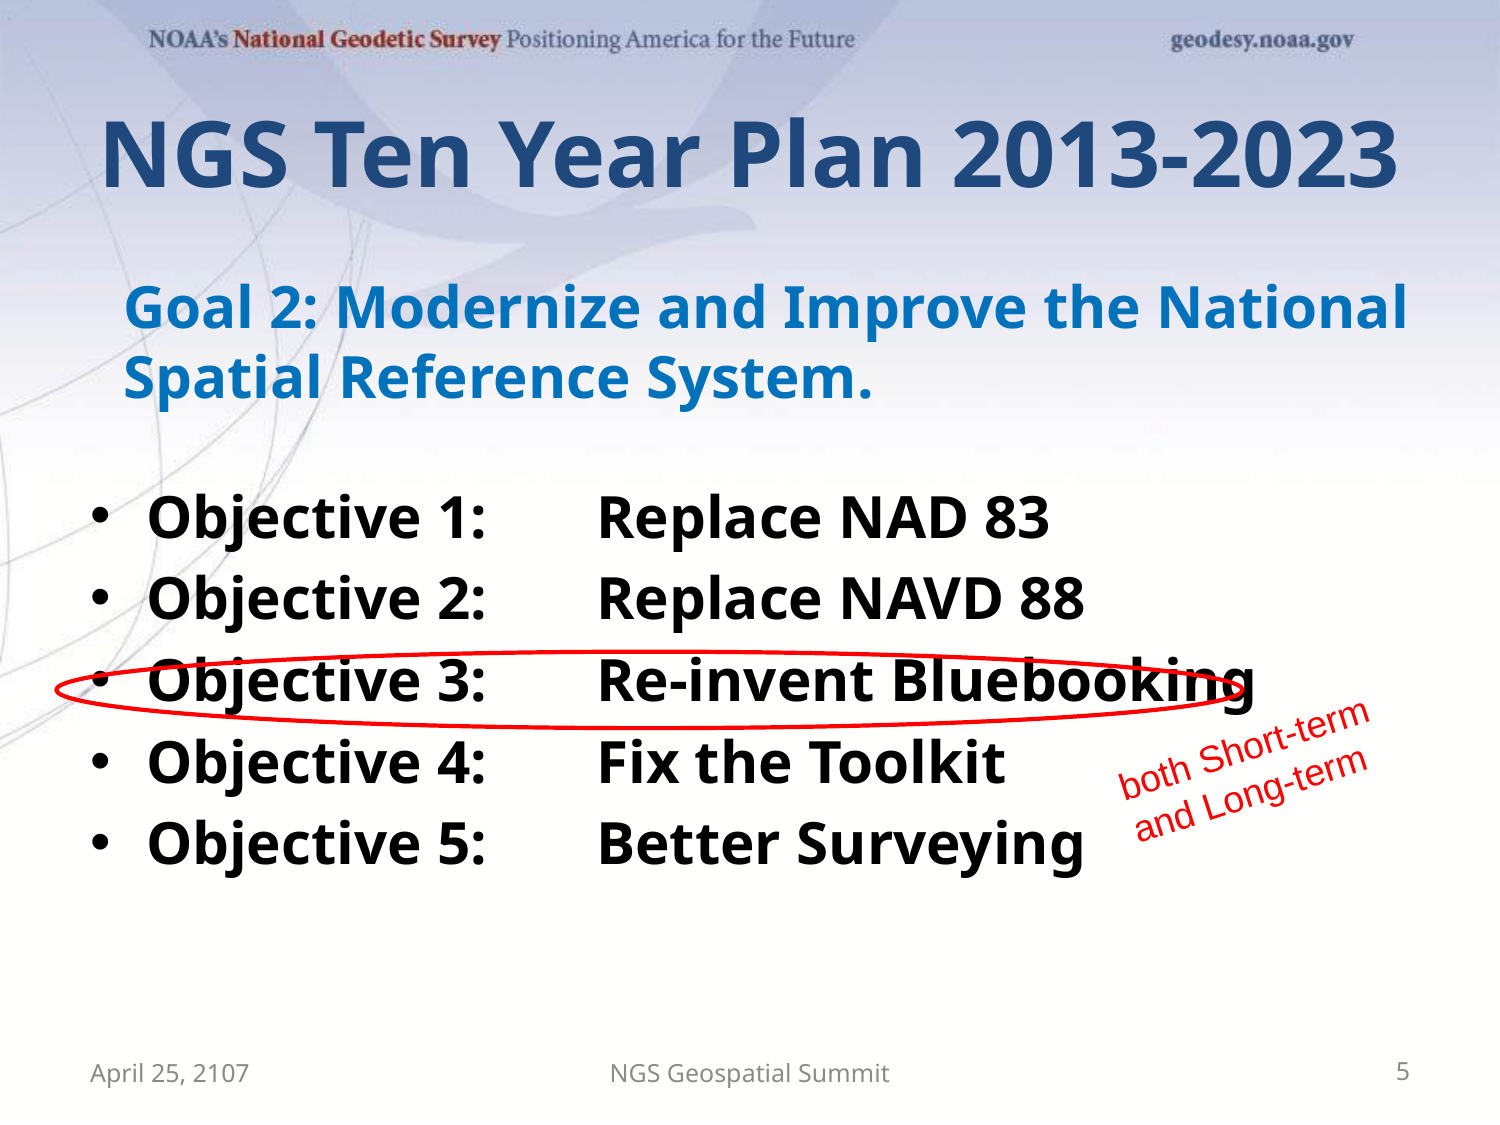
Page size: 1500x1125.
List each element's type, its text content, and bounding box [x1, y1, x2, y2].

title NGS Ten Year Plan 2013-2023 [75, 57, 1425, 246]
picture [0, 0, 1500, 1122]
slide_number 5 [1074, 1042, 1425, 1103]
text_box [54, 649, 1245, 731]
footer NGS Geospatial Summit [512, 1042, 988, 1103]
text_box both Short-term and Long-term [1096, 651, 1471, 863]
list Goal 2: Modernize and Improve the National Spatial Reference System. Objective 1: Replace NAD 83 Objective 2: Replace NAVD 88 Objective 3: Re-invent Bluebooking Objective 4: Fix the Toolkit Objective 5: Better Surveying [75, 262, 1425, 1100]
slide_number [75, 1042, 425, 1103]
